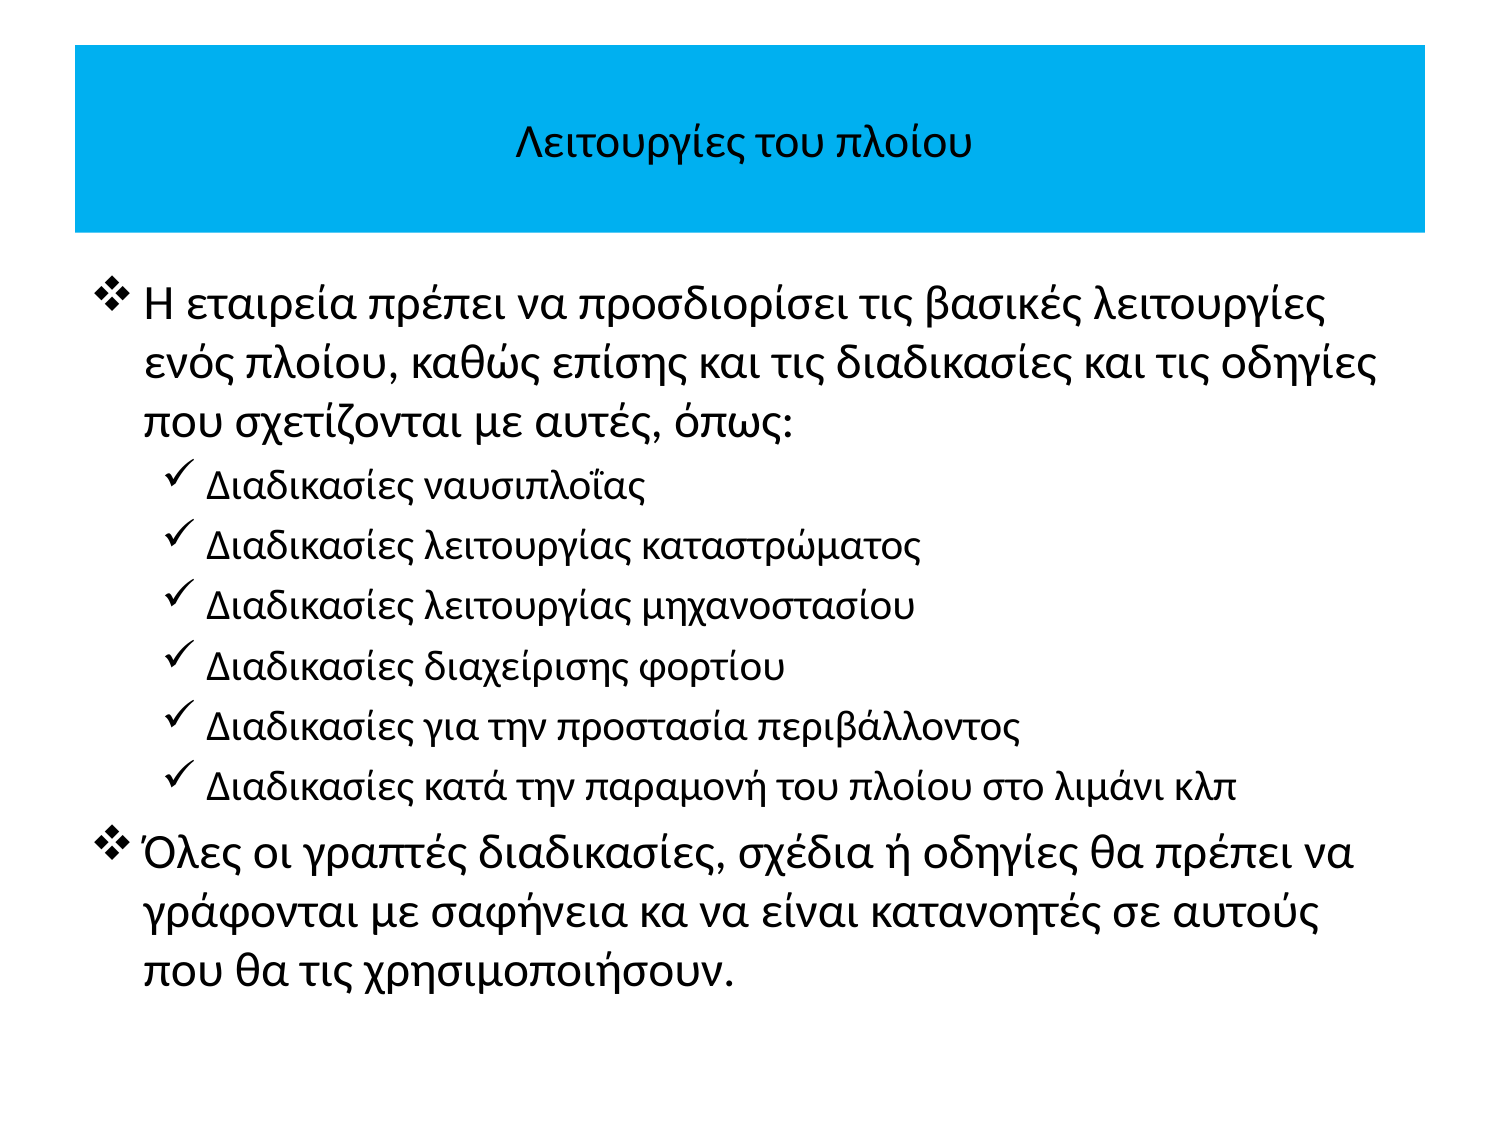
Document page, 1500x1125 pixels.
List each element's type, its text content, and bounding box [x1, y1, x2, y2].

title Λειτουργίες του πλοίου [75, 45, 1425, 233]
list H εταιρεία πρέπει να προσδιορίσει τις βασικές λειτουργίες ενός πλοίου, καθώς επίσης και τις διαδικασίες και τις οδηγίες που σχετίζονται με αυτές, όπως: Διαδικασίες ναυσιπλοΐας Διαδικασίες λειτουργίας καταστρώματος Διαδικασίες λειτουργίας μηχανοστασίου Διαδικασίες διαχείρισης φορτίου Διαδικασίες για την προστασία περιβάλλοντος Διαδικασίες κατά την παραμονή του πλοίου στο λιμάνι κλπ Όλες οι γραπτές διαδικασίες, σχέδια ή οδηγίες θα πρέπει να γράφονται με σαφήνεια κα να είναι κατανοητές σε αυτούς που θα τις χρησιμοποιήσουν. [75, 262, 1425, 1005]
